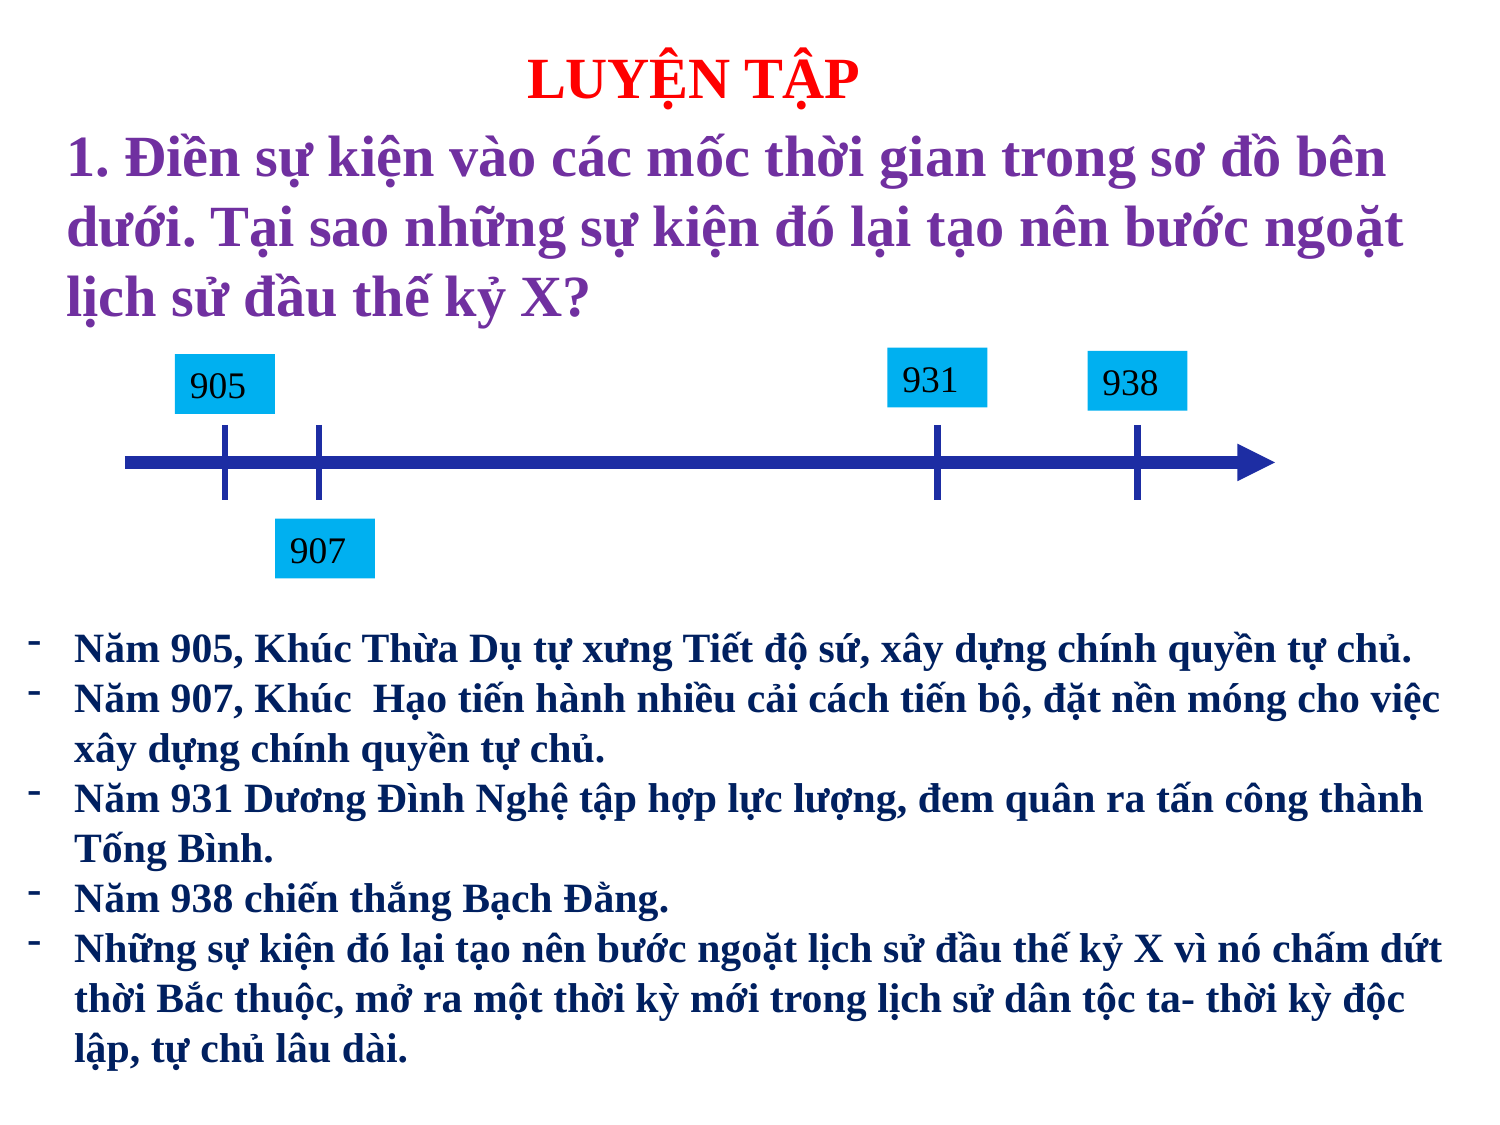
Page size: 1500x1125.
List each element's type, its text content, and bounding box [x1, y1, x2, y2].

text_box 938 [1087, 350, 1188, 411]
text_box LUYỆN TẬP [318, 32, 1069, 110]
text_box 907 [275, 518, 375, 579]
text_box 905 [174, 354, 275, 414]
text_box 1. Điền sự kiện vào các mốc thời gian trong sơ đồ bên dưới. Tại sao những sự kiện đó lại tạo nên bước ngoặt lịch sử đầu thế kỷ X? [51, 110, 1440, 336]
text_box 931 [887, 347, 988, 408]
text_box Năm 905, Khúc Thừa Dụ tự xưng Tiết độ sứ, xây dựng chính quyền tự chủ. Năm 907, Khúc Hạo tiến hành nhiều cải cách tiến bộ, đặt nền móng cho việc xây dựng chính quyền tự chủ. Năm 931 Dương Đình Nghệ tập hợp lực lượng, đem quân ra tấn công thành Tống Bình. Năm 938 chiến thắng Bạch Đằng. Những sự kiện đó lại tạo nên bước ngoặt lịch sử đầu thế kỷ X vì nó chấm dứt thời Bắc thuộc, mở ra một thời kỳ mới trong lịch sử dân tộc ta- thời kỳ độc lập, tự chủ lâu dài. [12, 613, 1475, 1079]
